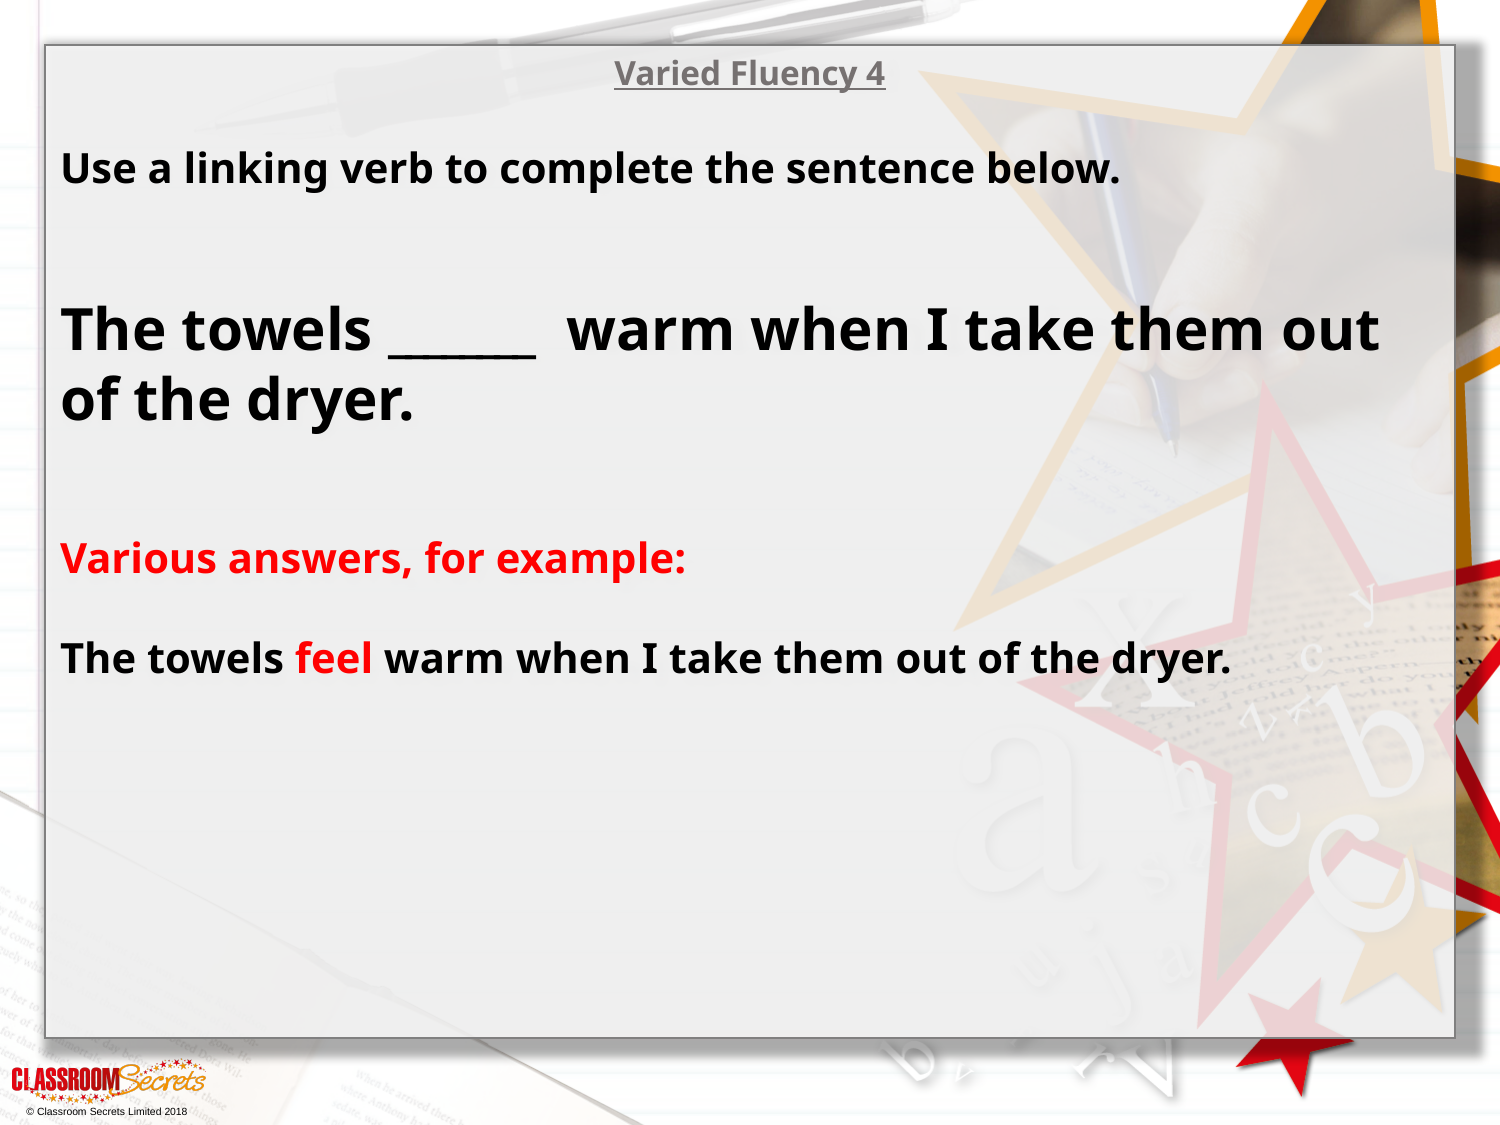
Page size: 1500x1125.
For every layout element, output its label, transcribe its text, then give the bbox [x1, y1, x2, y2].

picture [0, 0, 1500, 1125]
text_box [11, 1058, 207, 1125]
text_box Varied Fluency 4 Use a linking verb to complete the sentence below. The towels ________ warm when I take them out of the dryer. Various answers, for example: The towels feel warm when I take them out of the dryer. [44, 44, 1456, 1039]
